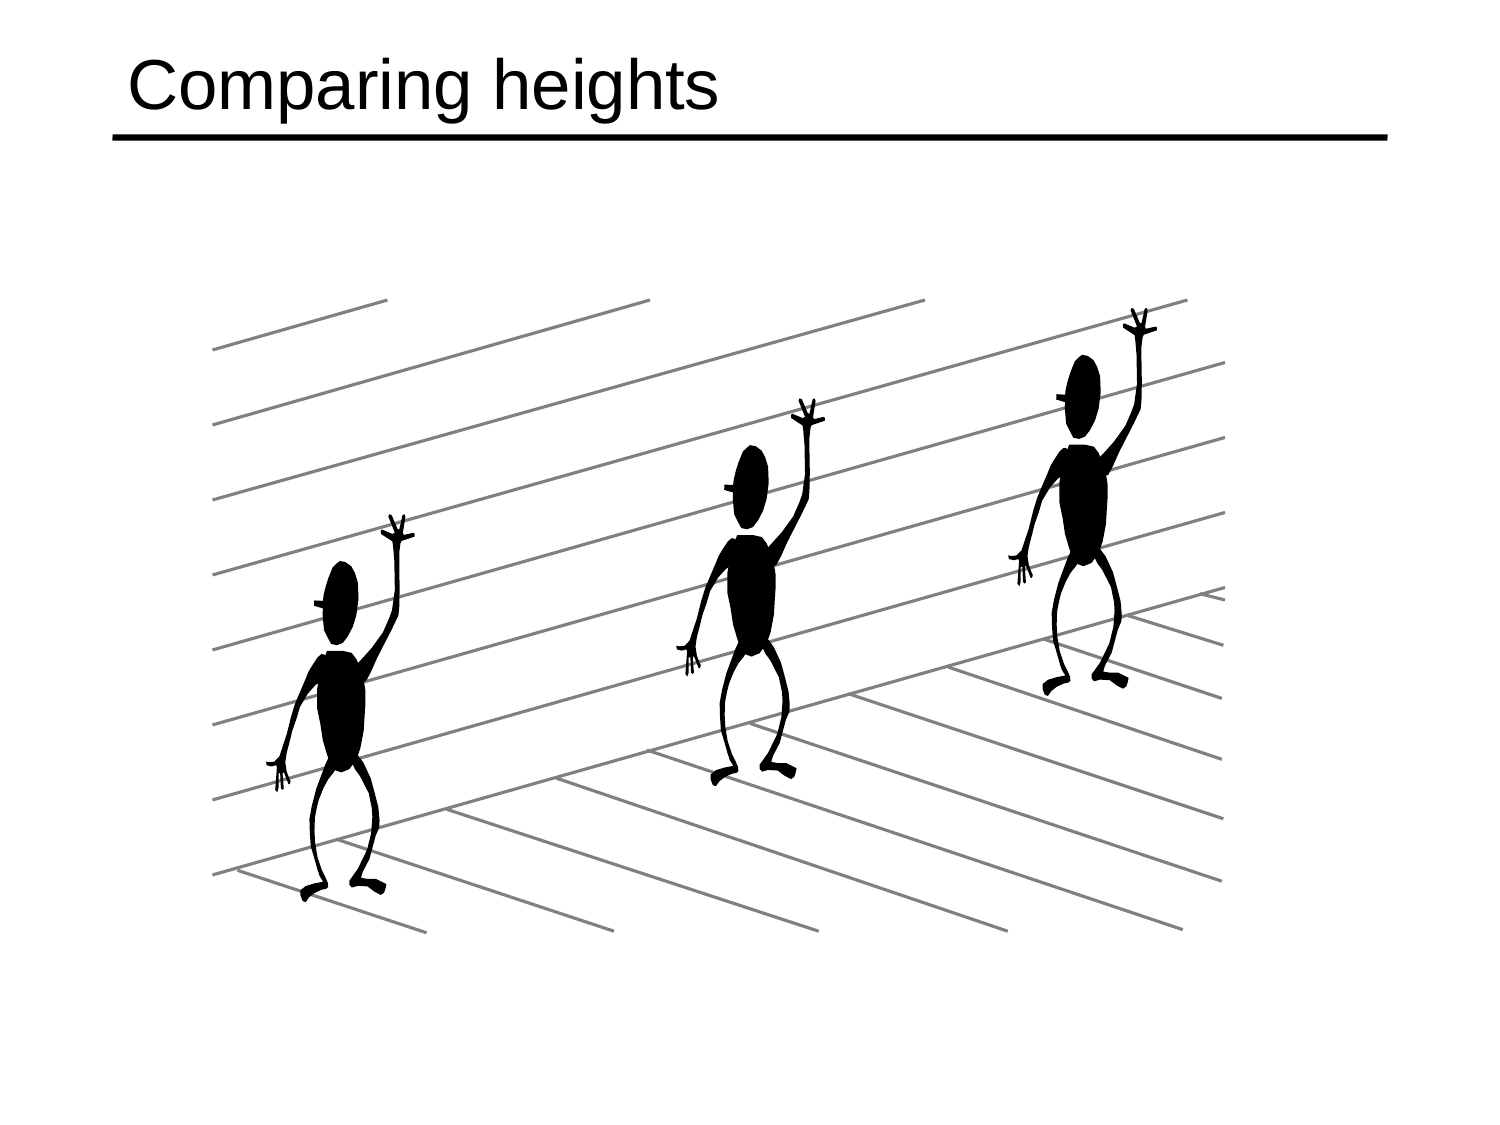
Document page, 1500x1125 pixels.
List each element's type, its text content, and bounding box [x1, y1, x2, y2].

picture [1007, 307, 1158, 696]
picture [675, 398, 826, 787]
picture [265, 513, 415, 902]
text_box [210, 298, 1225, 933]
title Comparing heights [112, 12, 1388, 150]
